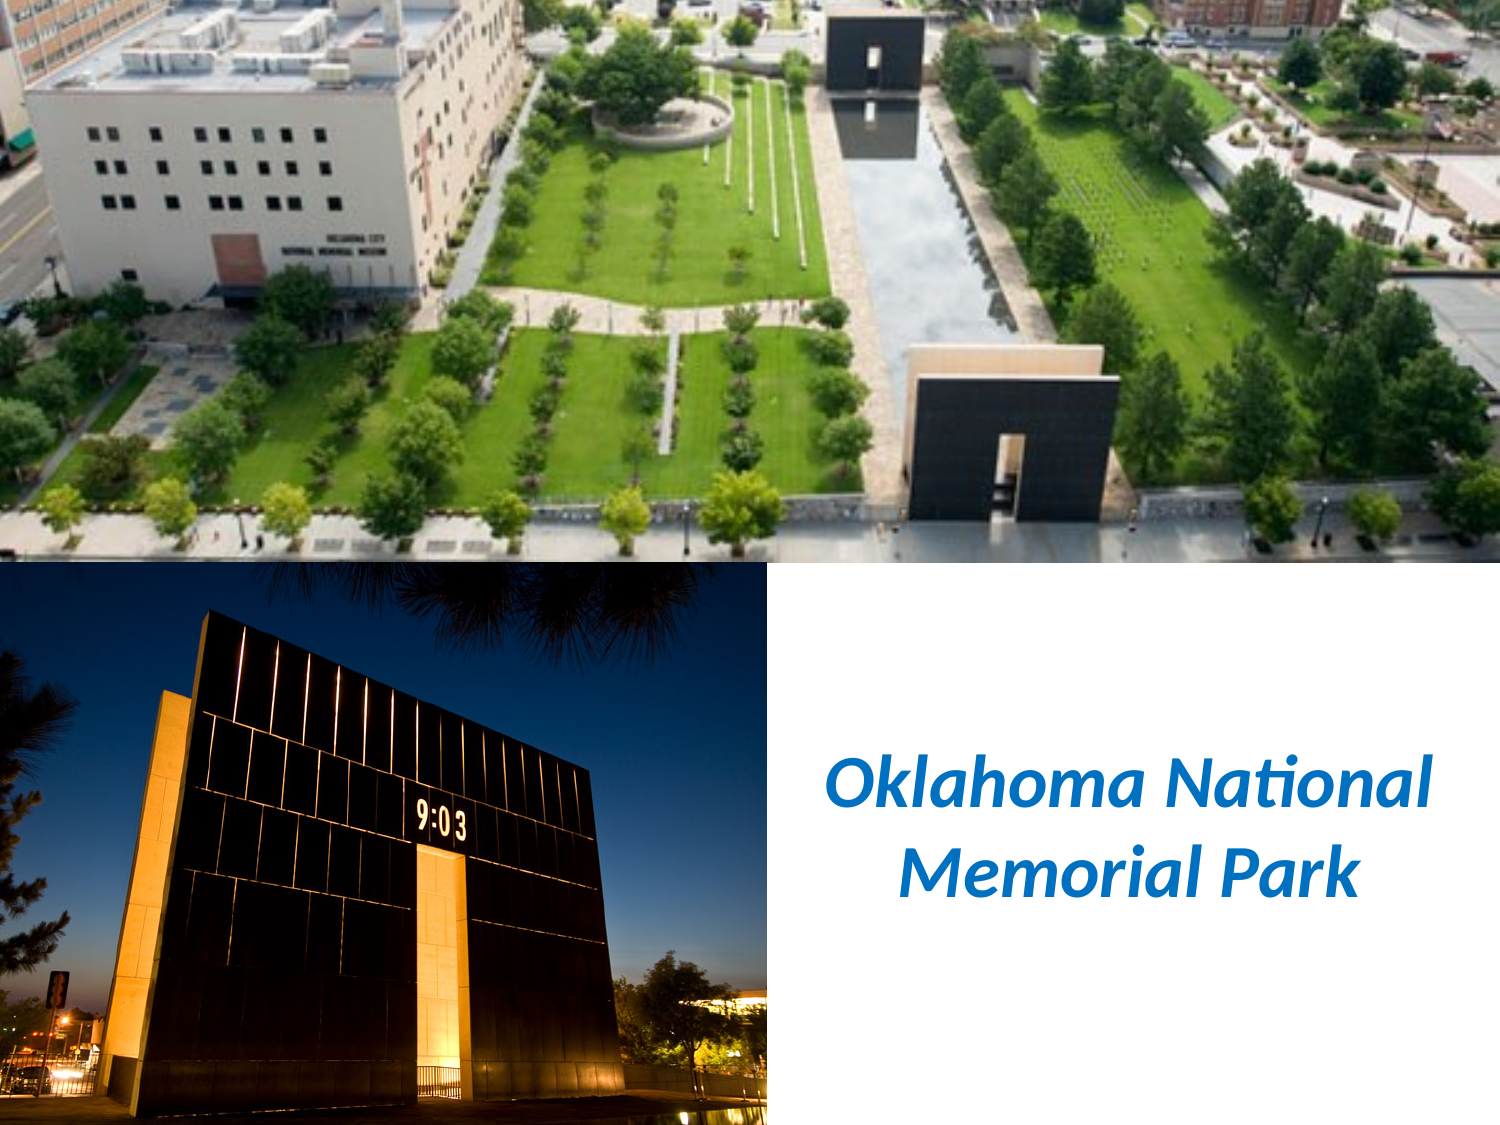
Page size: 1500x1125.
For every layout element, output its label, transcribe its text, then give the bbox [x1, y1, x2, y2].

picture [0, 0, 1500, 1125]
text_box Oklahoma National Memorial Park [800, 724, 1459, 920]
